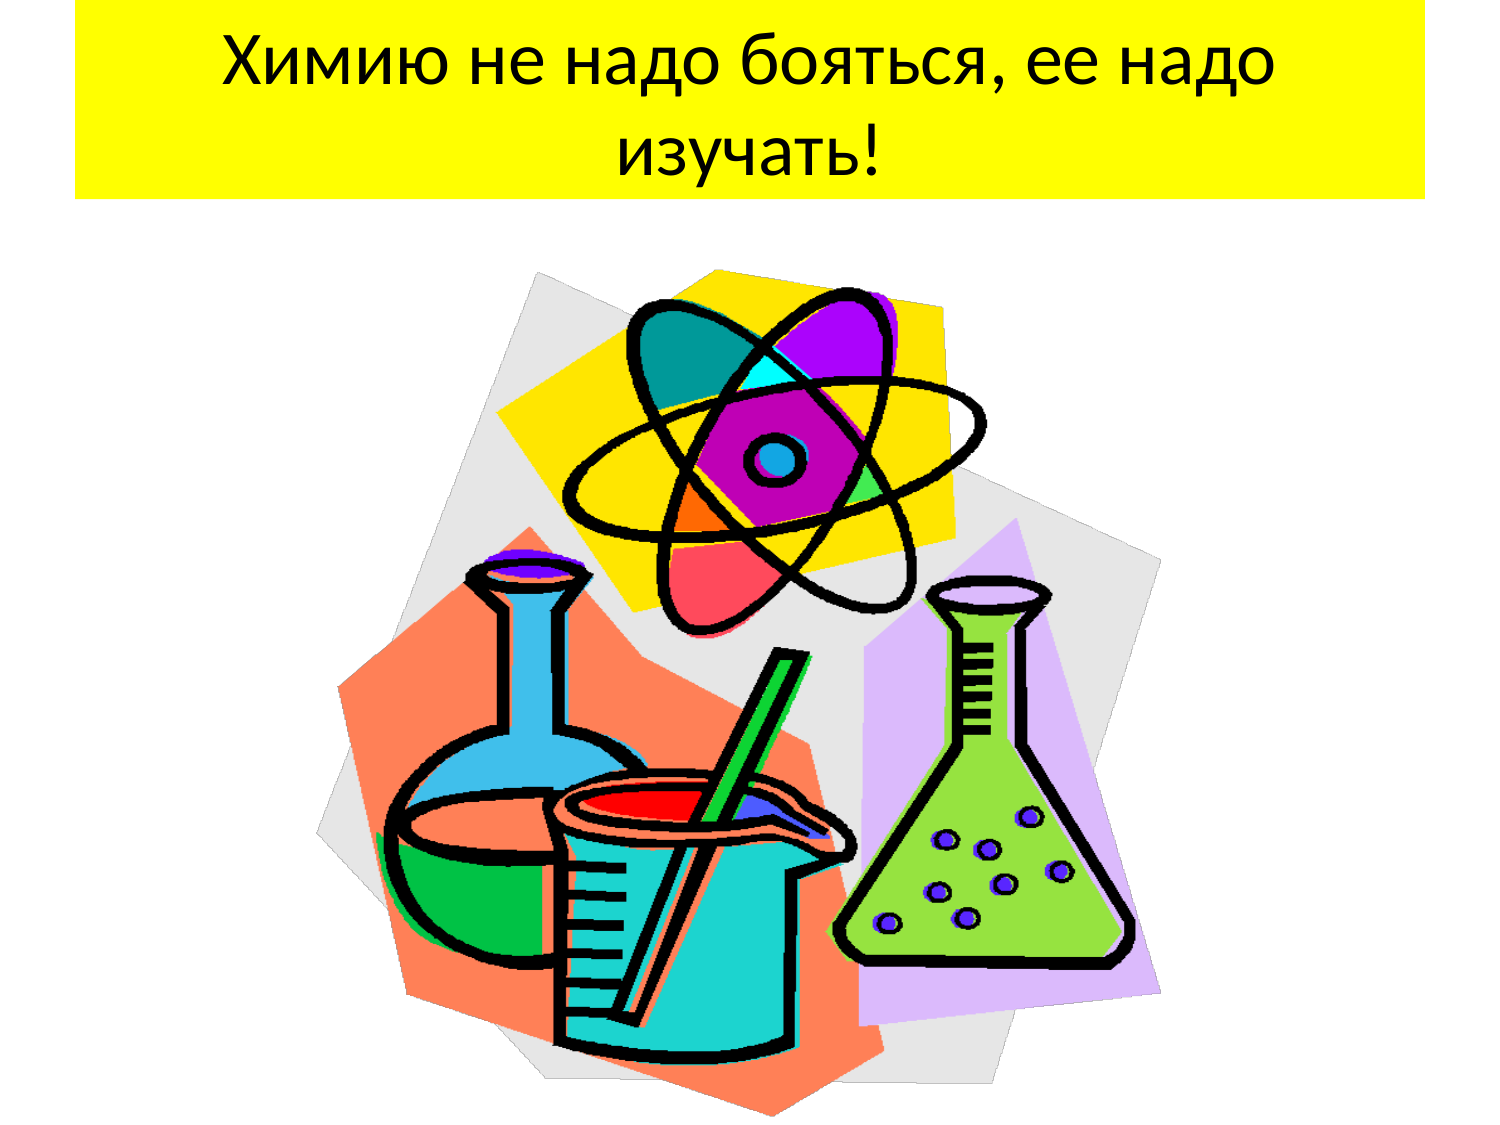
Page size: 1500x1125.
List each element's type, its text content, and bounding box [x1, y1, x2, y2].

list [316, 257, 1173, 1125]
title Химию не надо бояться, ее надо изучать! [74, 0, 1426, 200]
